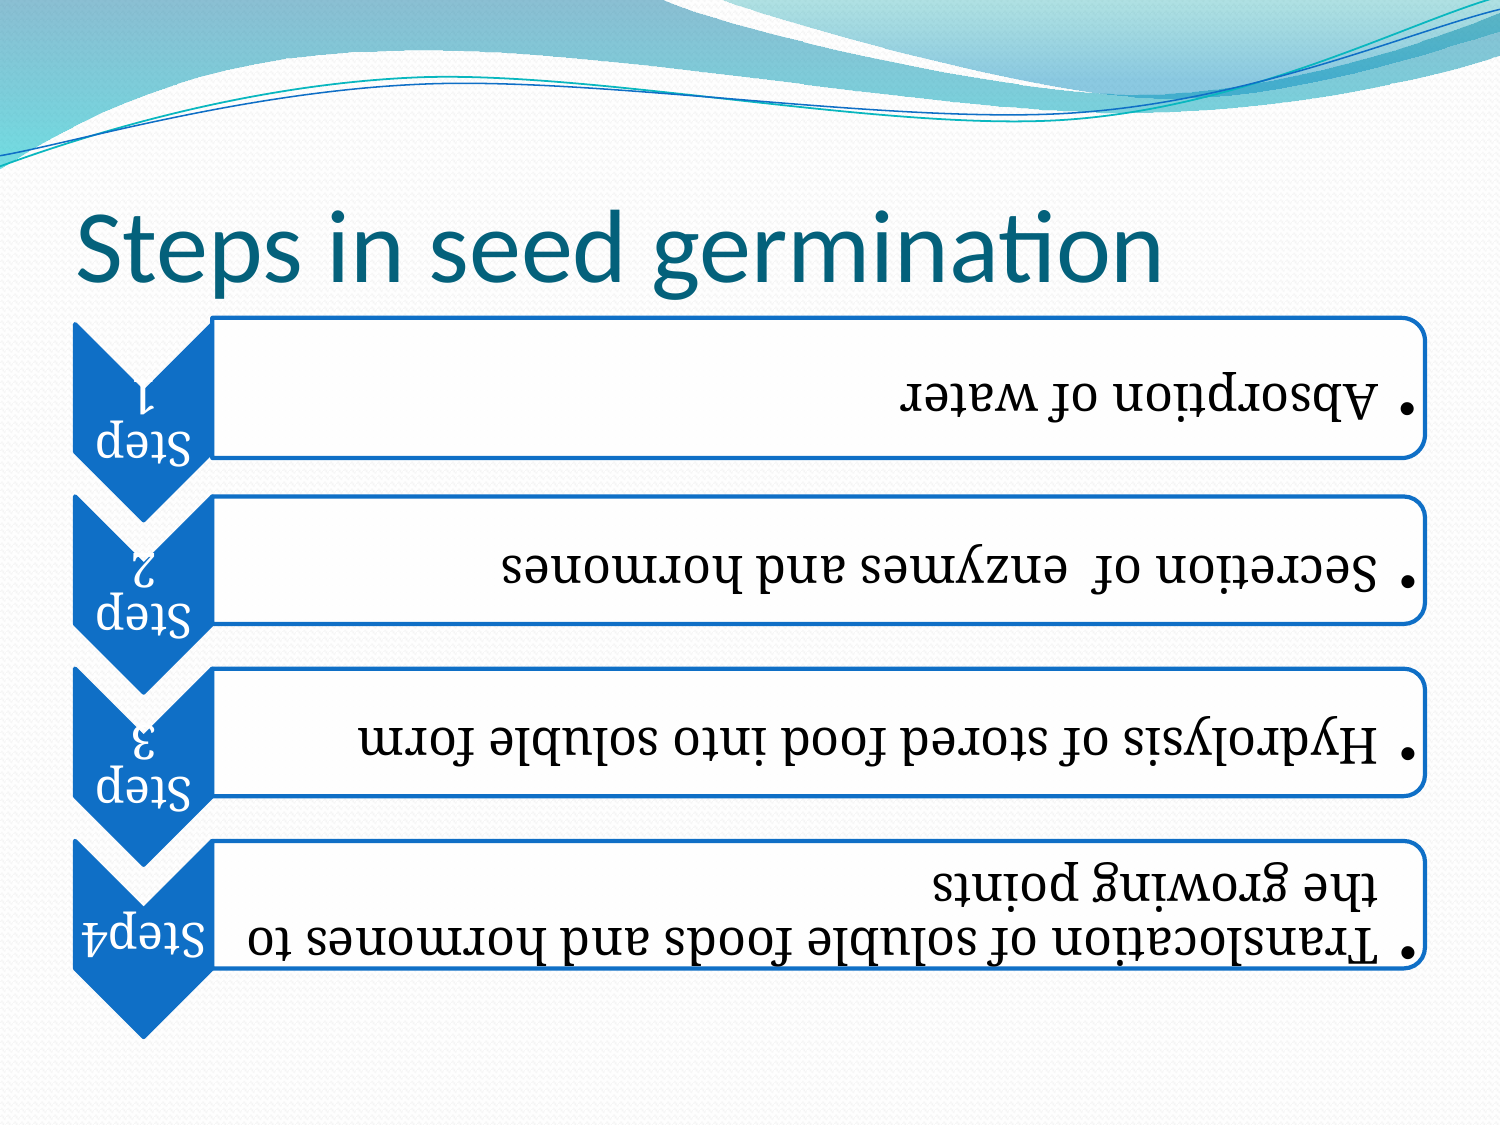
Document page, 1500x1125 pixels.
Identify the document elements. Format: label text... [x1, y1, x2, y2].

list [74, 317, 1426, 1038]
title Steps in seed germination [75, 115, 1425, 303]
